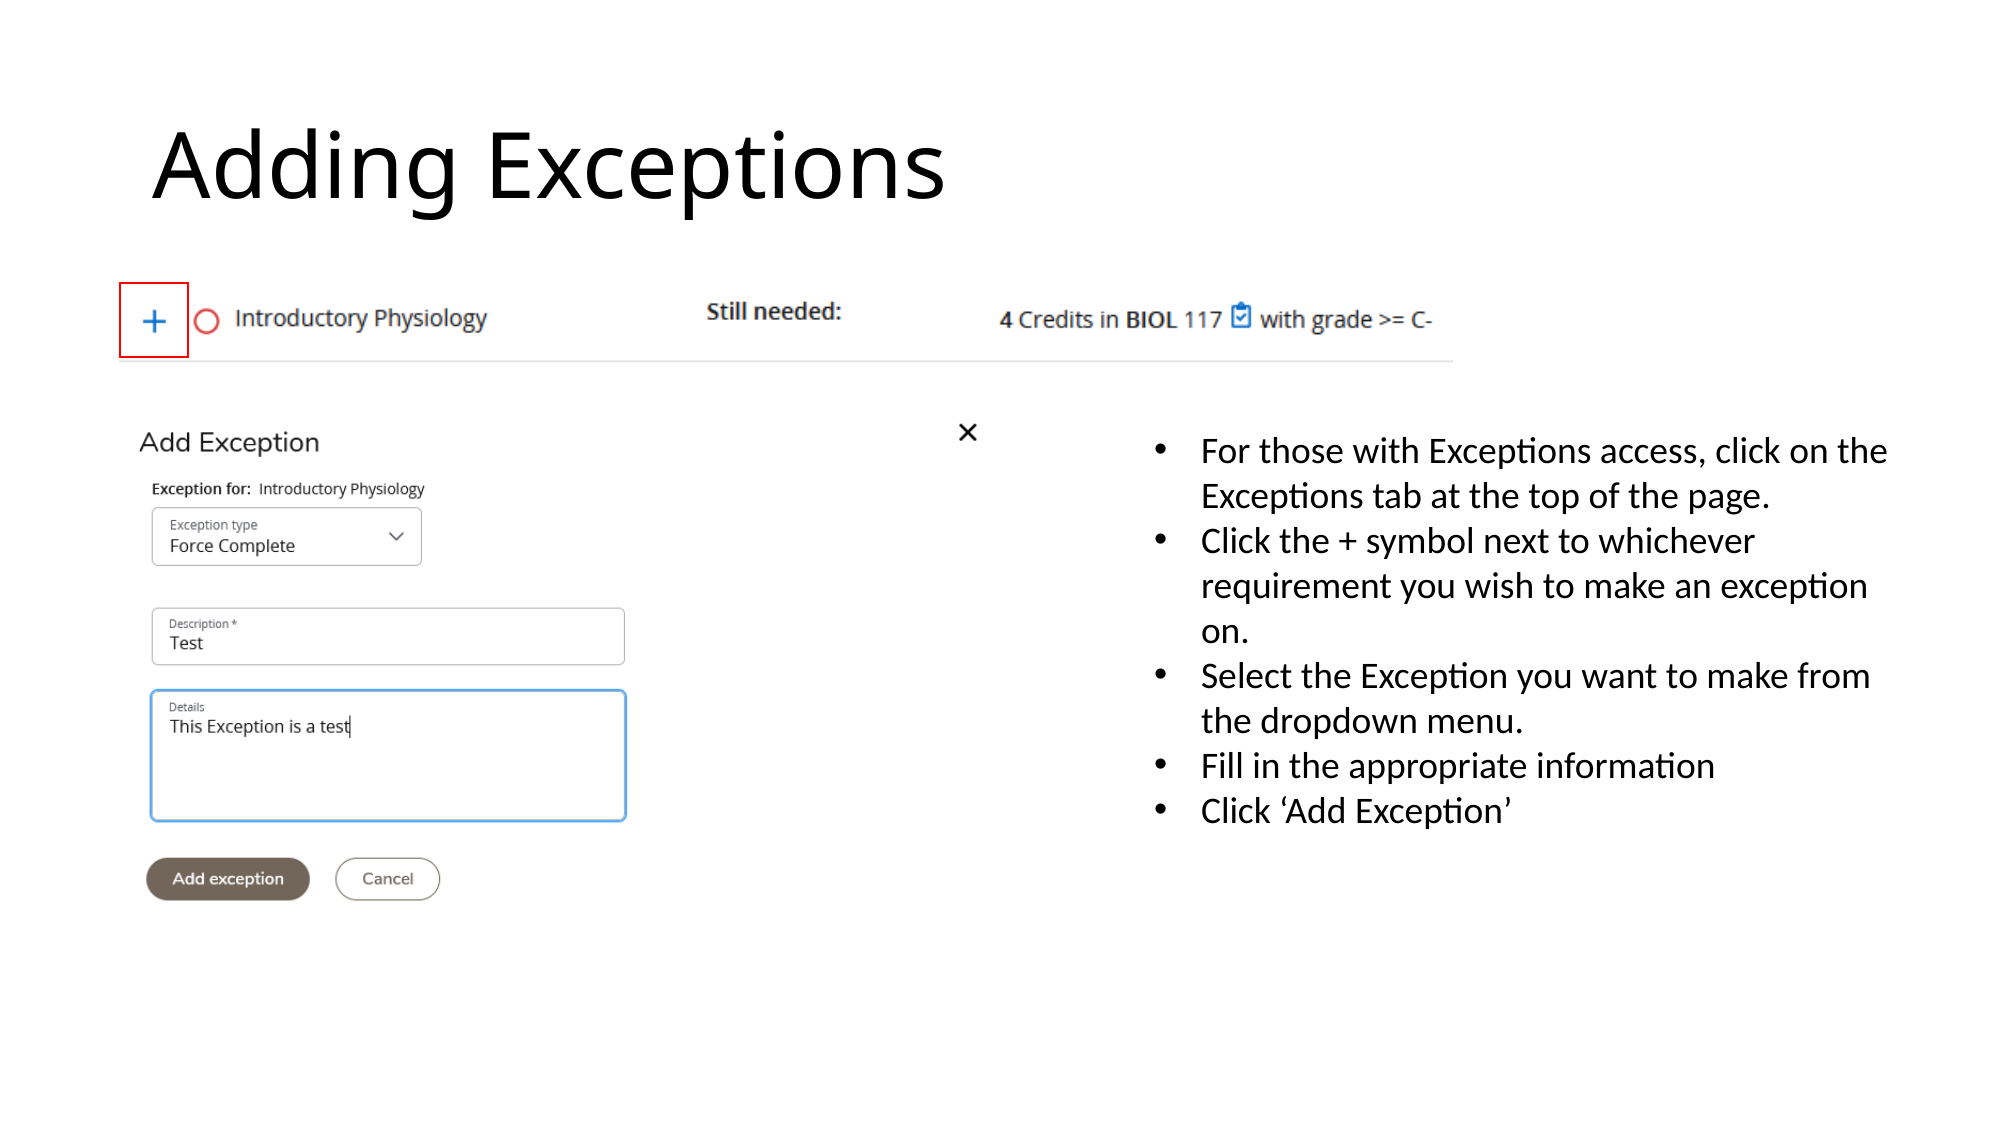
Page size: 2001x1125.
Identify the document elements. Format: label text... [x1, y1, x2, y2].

picture [119, 276, 1453, 364]
title Adding Exceptions [137, 59, 1863, 278]
picture [109, 396, 1000, 924]
text_box For those with Exceptions access, click on the Exceptions tab at the top of the page. Click the + symbol next to whichever requirement you wish to make an exception on. Select the Exception you want to make from the dropdown menu. Fill in the appropriate information Click ‘Add Exception’ [1139, 418, 1923, 838]
